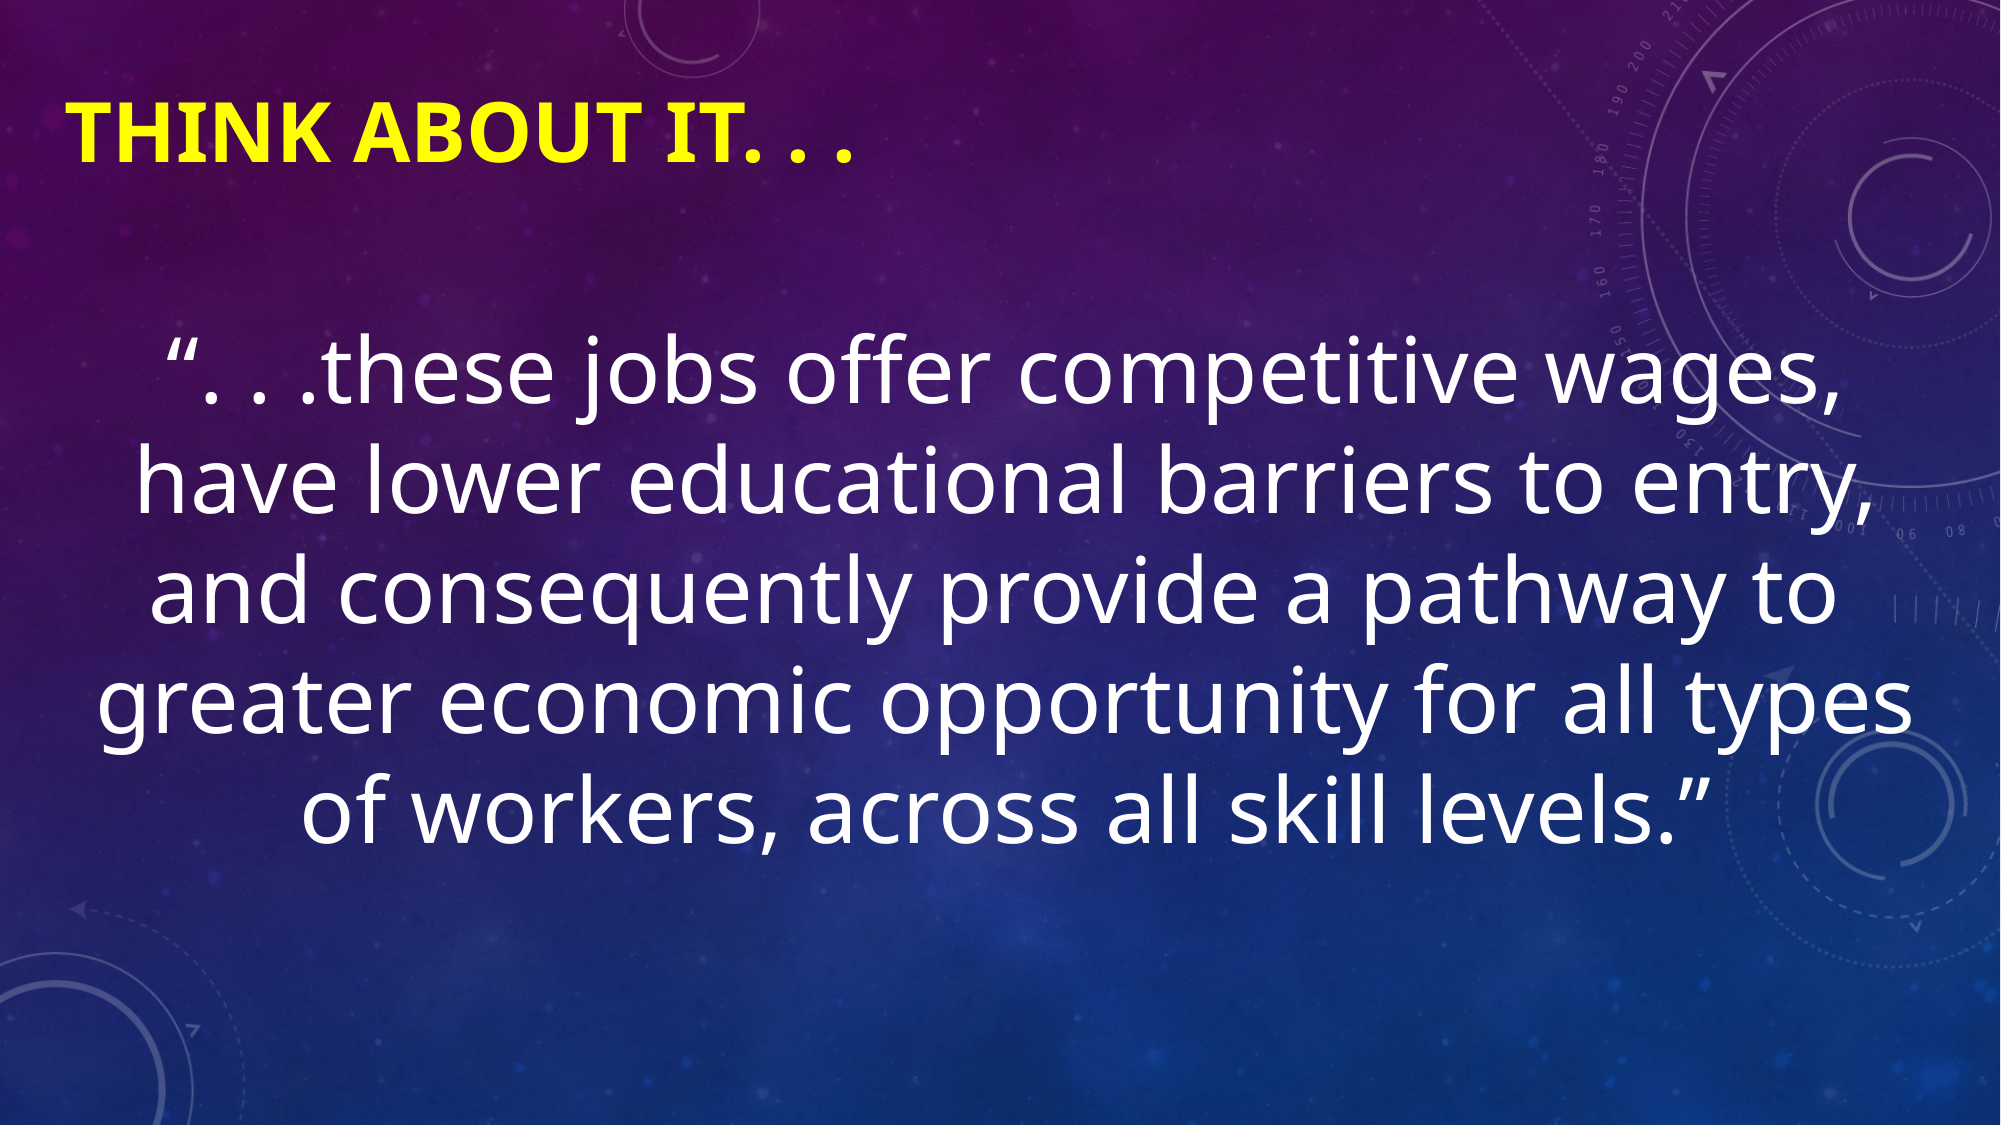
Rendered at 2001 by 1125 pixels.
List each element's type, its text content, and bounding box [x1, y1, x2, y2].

picture [0, 0, 2001, 1125]
list “. . .these jobs offer competitive wages, have lower educational barriers to entry, and consequently provide a pathway to greater economic opportunity for all types of workers, across all skill levels.” [63, 344, 1950, 831]
title Think about it. . . [49, 9, 1754, 249]
